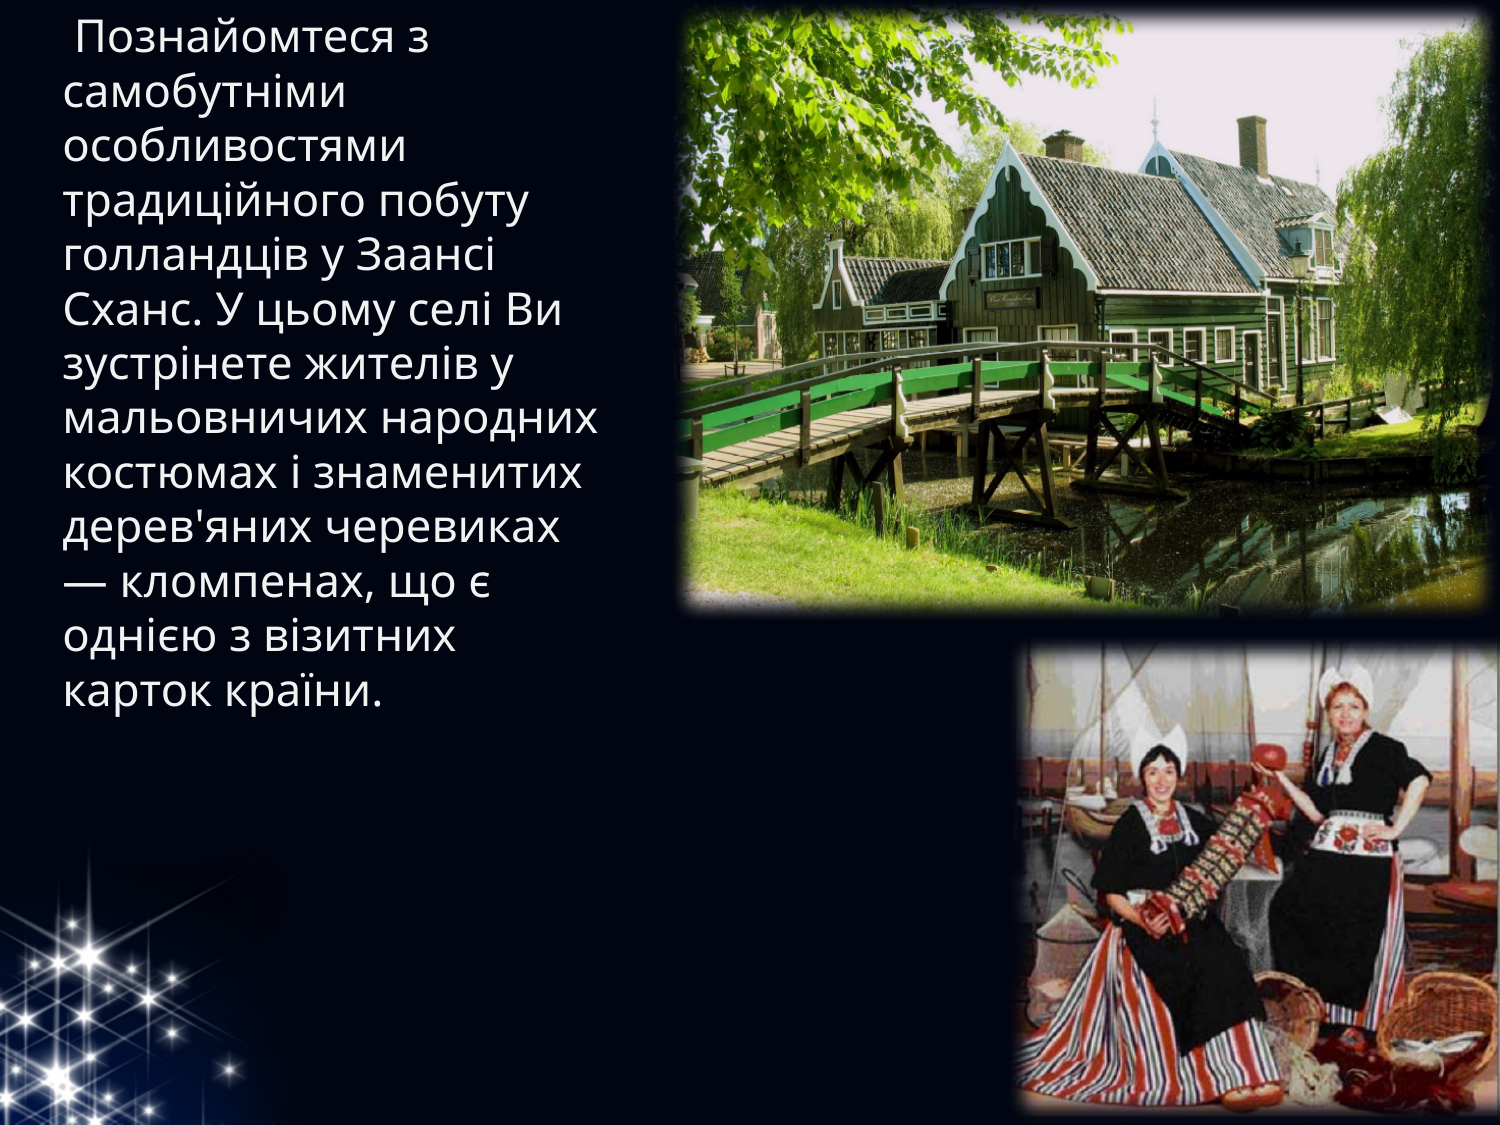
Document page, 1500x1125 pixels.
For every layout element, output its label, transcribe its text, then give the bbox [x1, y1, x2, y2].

list Познайомтеся з самобутніми особливостями традиційного побуту голландців у Заансі Сханс. У цьому селі Ви зустрінете жителів у мальовничих народних костюмах і знаменитих дерев'яних черевиках — кломпенах, що є однією з візитних карток країни. [0, 0, 617, 743]
picture [0, 0, 1500, 1125]
